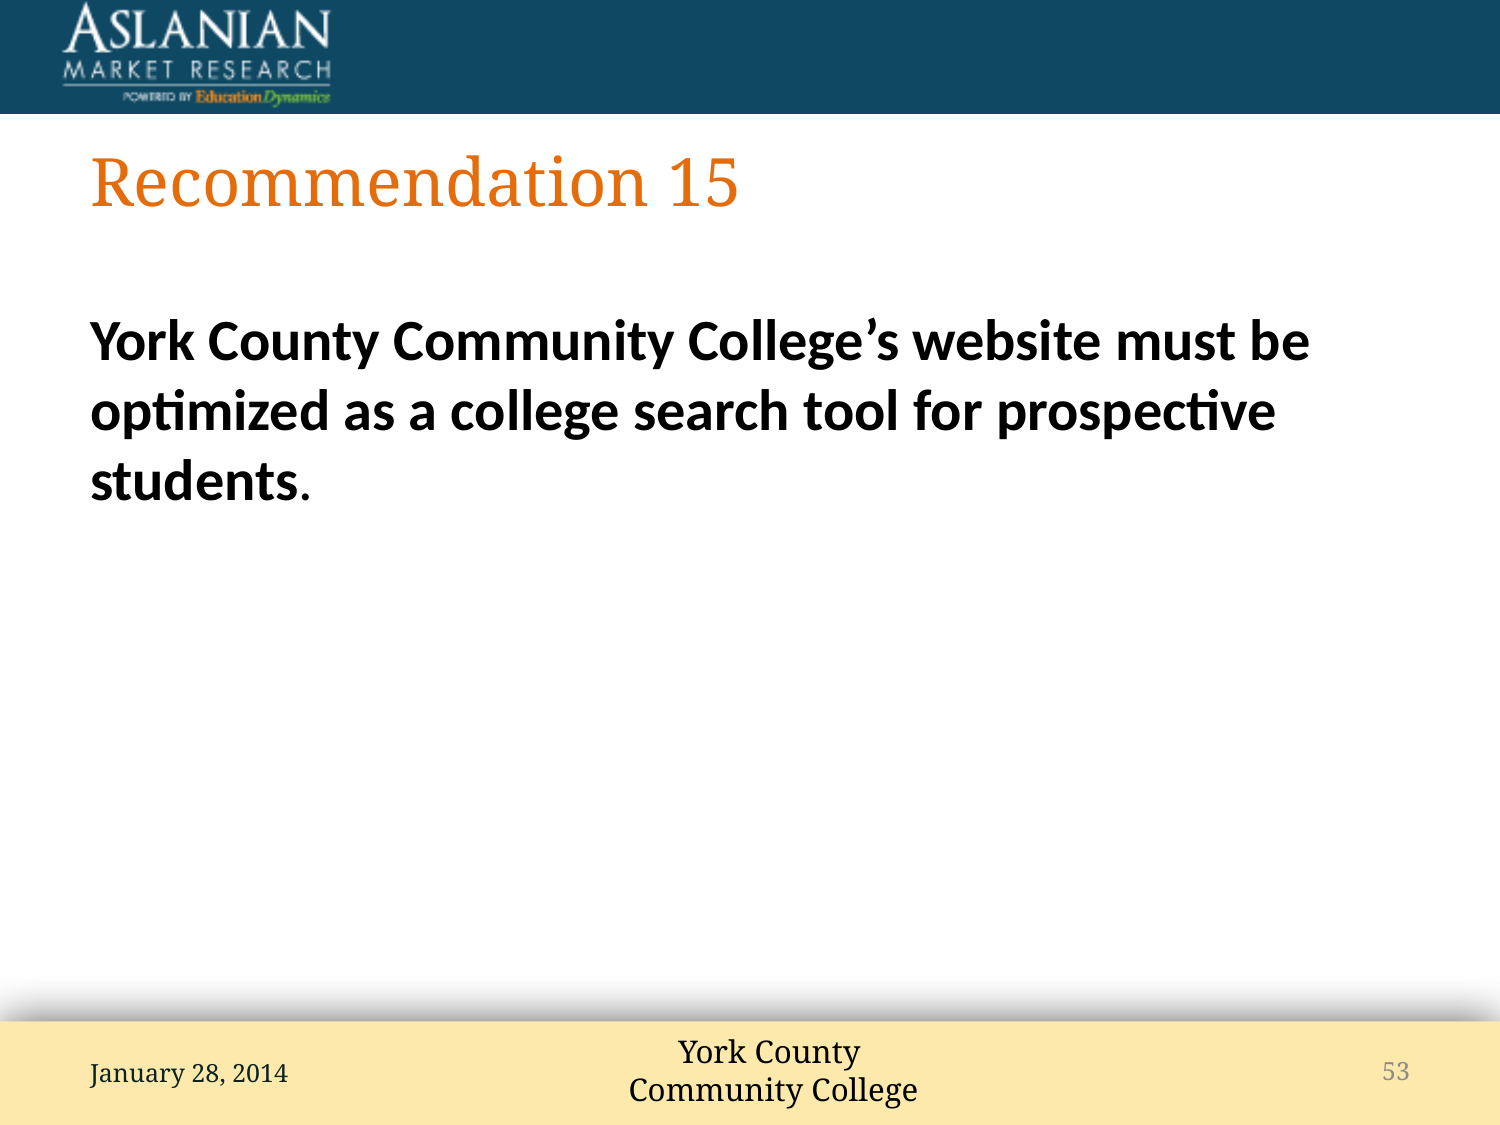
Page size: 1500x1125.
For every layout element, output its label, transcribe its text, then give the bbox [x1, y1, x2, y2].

slide_number 53 [1074, 1042, 1425, 1103]
picture [0, 0, 1500, 114]
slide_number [75, 1042, 450, 1103]
title Recommendation 15 [75, 123, 1425, 237]
list York County Community College’s website must be optimized as a college search tool for prospective students. [75, 294, 1425, 1005]
